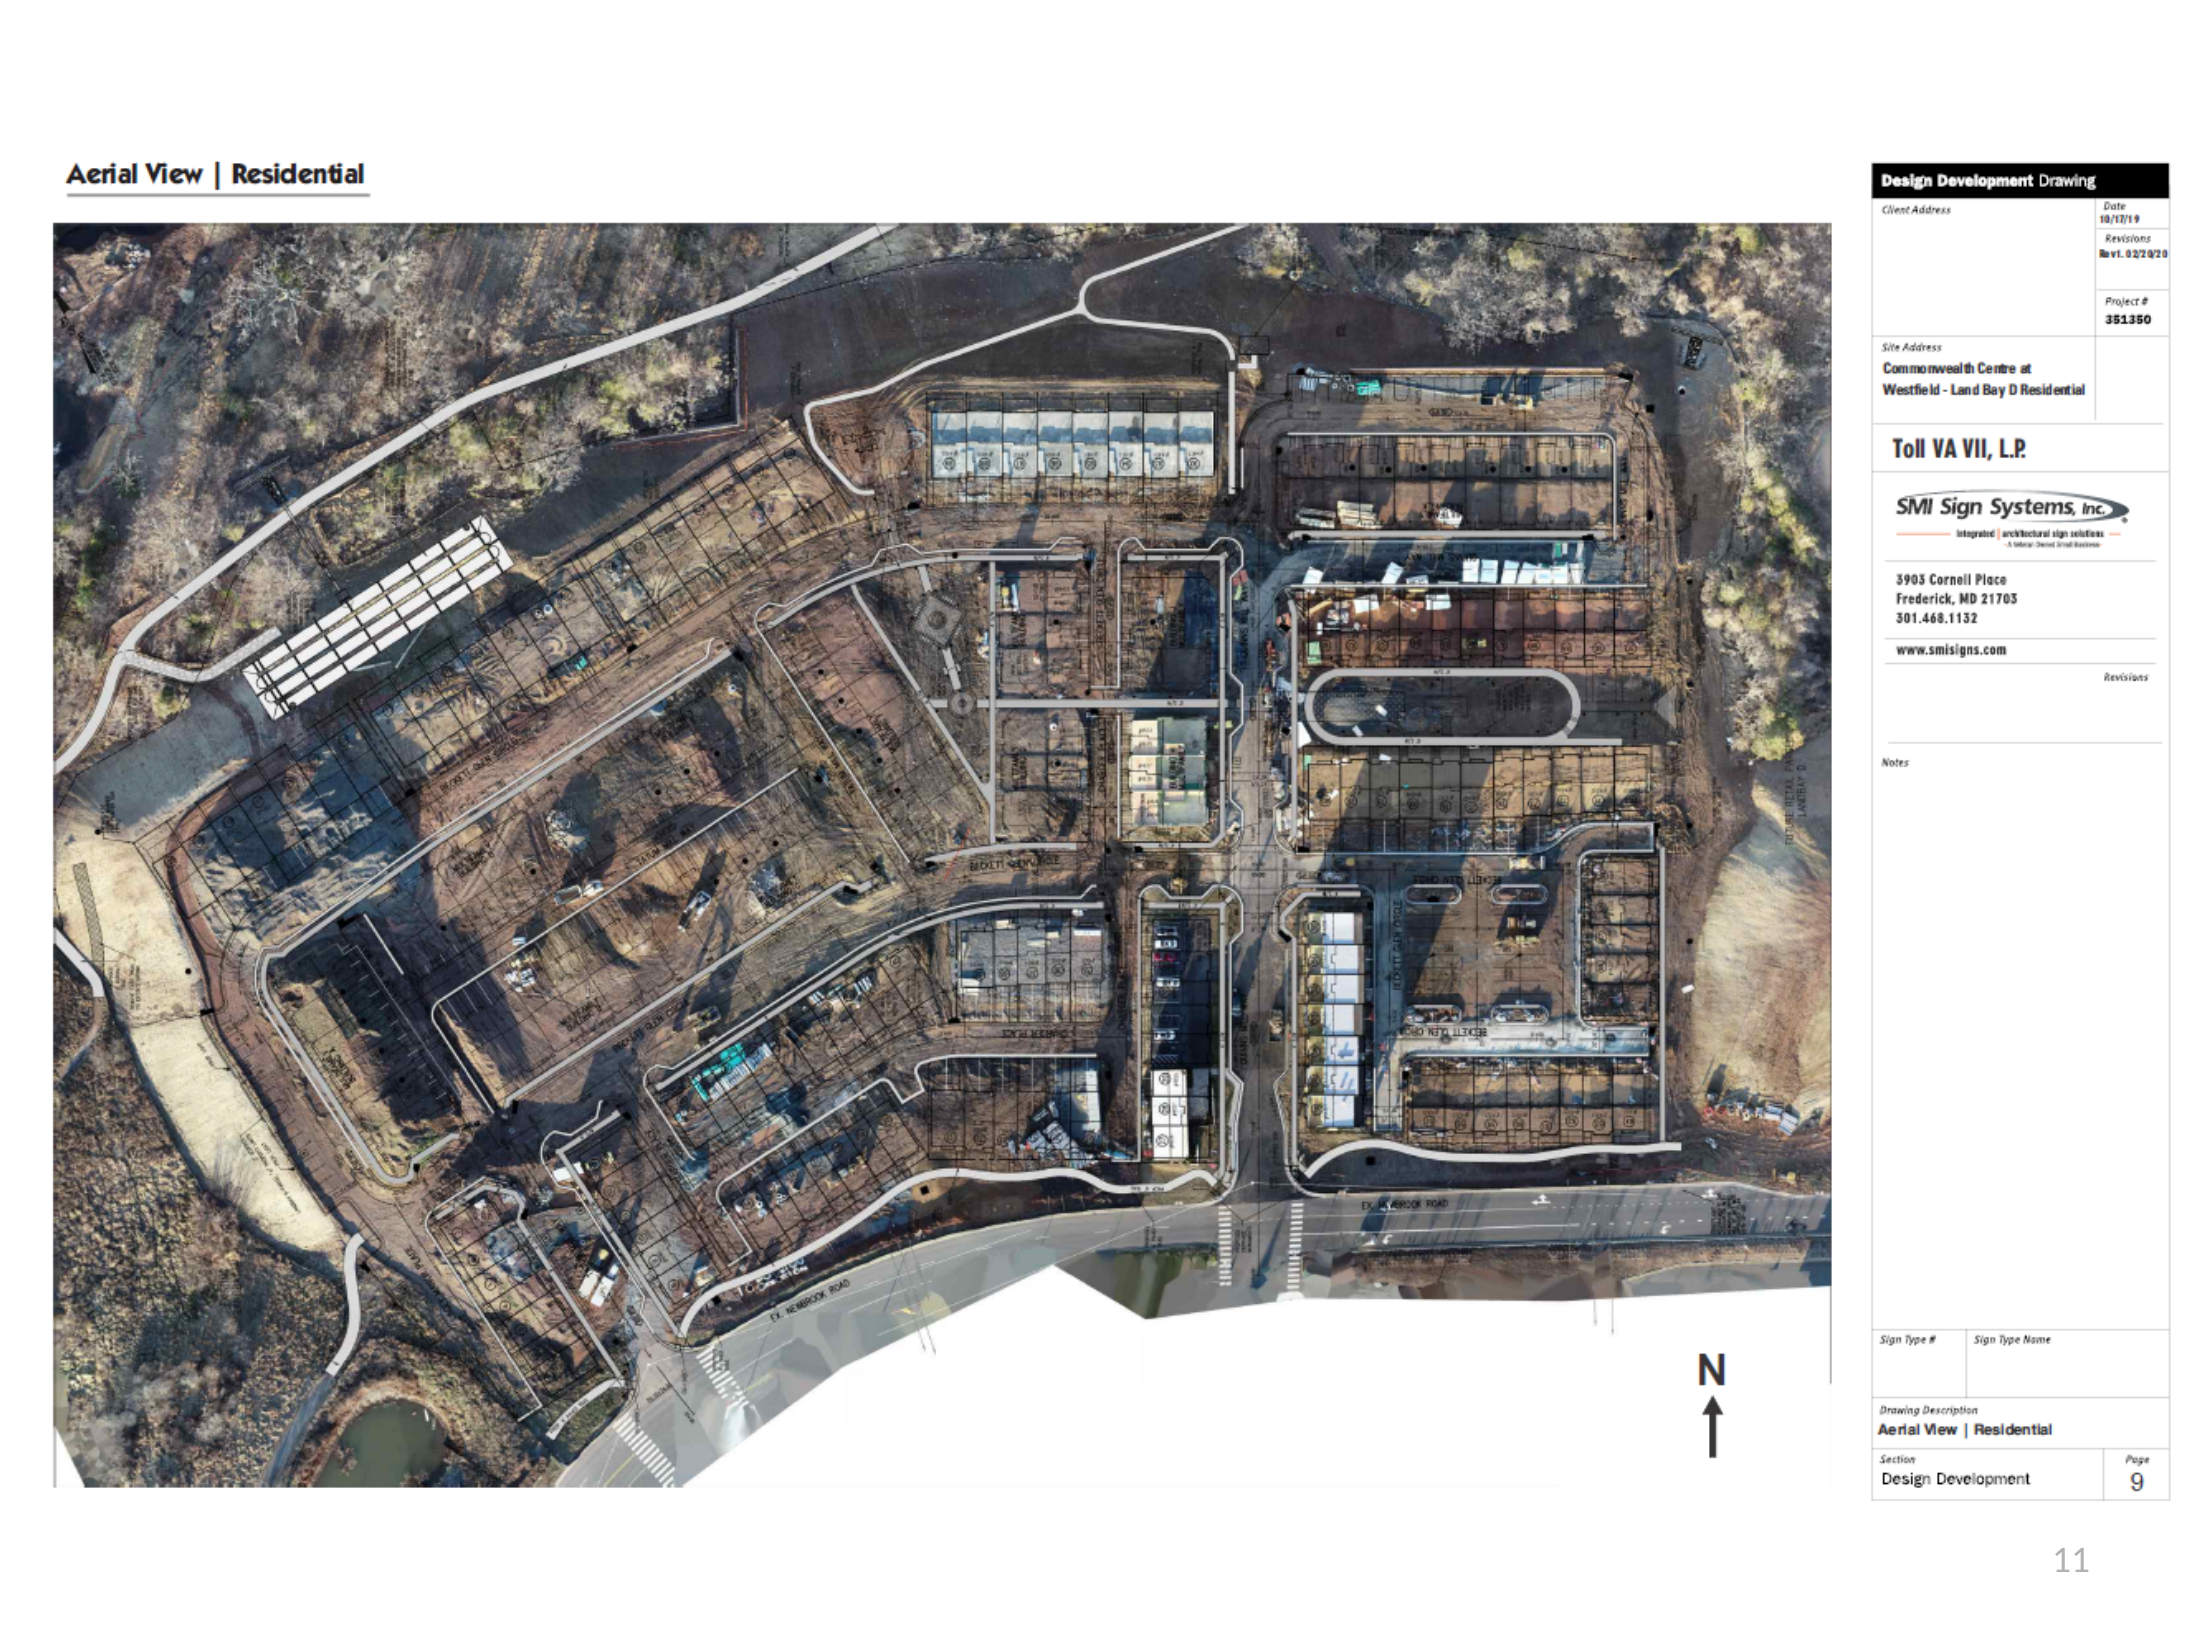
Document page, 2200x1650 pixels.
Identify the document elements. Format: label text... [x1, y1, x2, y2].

picture [27, 134, 2190, 1527]
slide_number 11 [1583, 1536, 2090, 1580]
